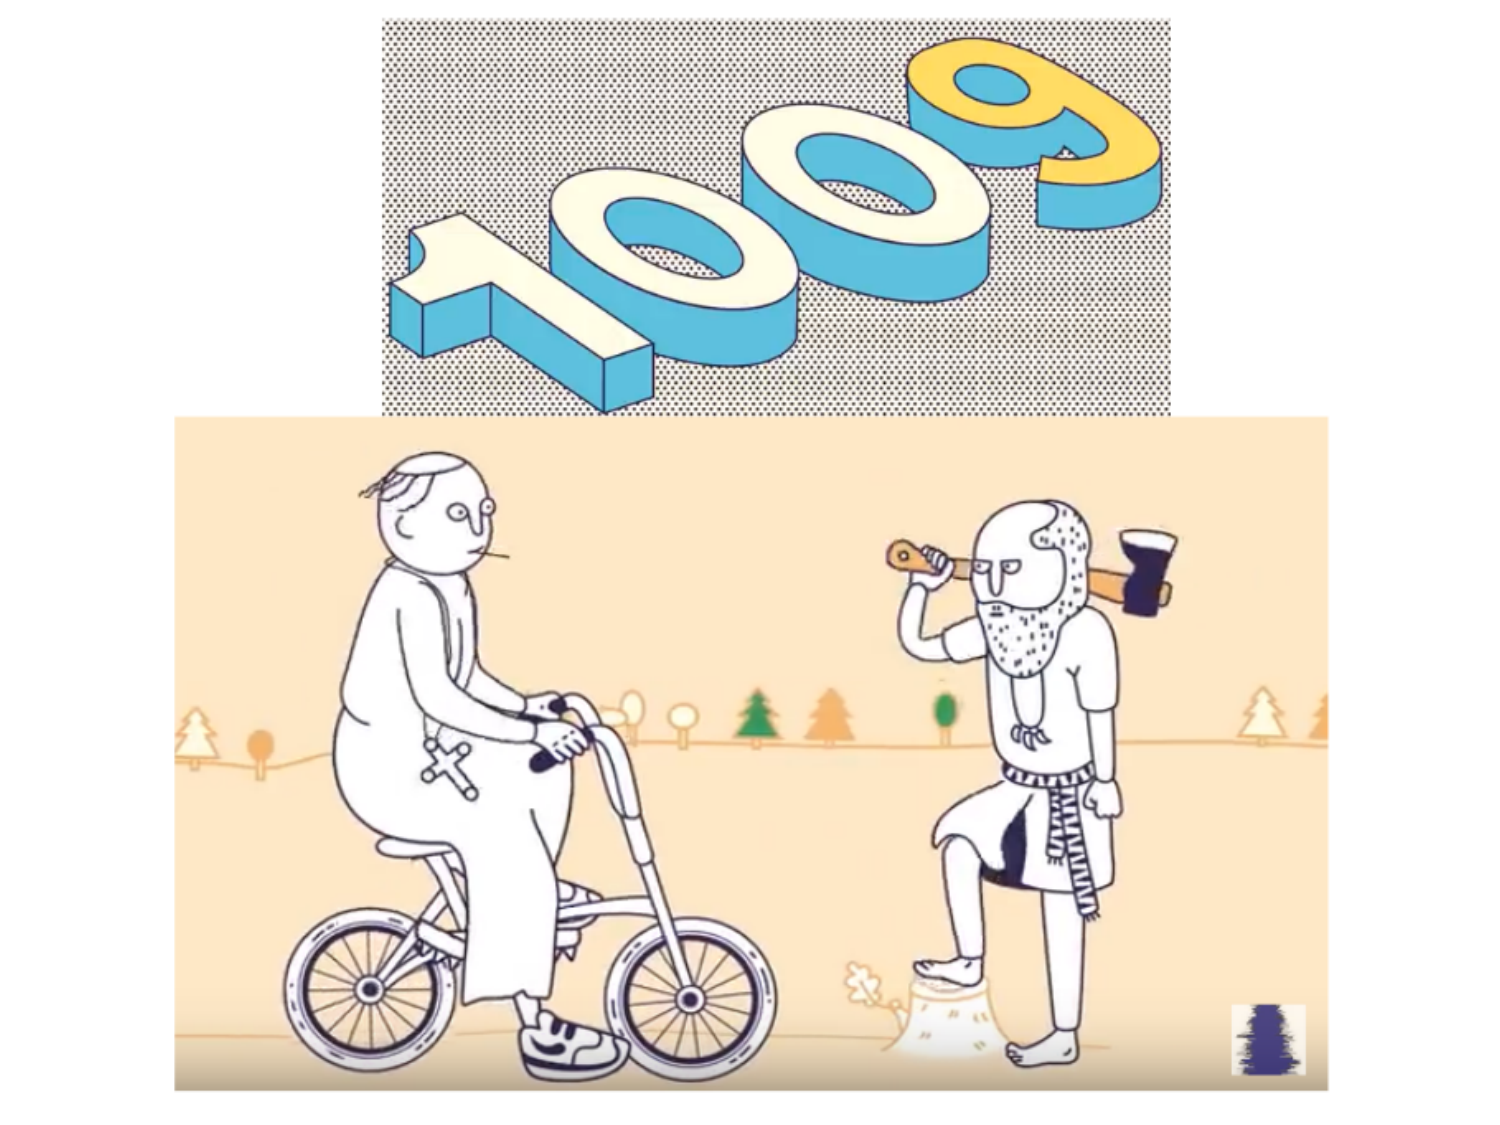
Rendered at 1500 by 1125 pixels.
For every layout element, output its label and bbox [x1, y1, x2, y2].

picture [111, 0, 1392, 1096]
